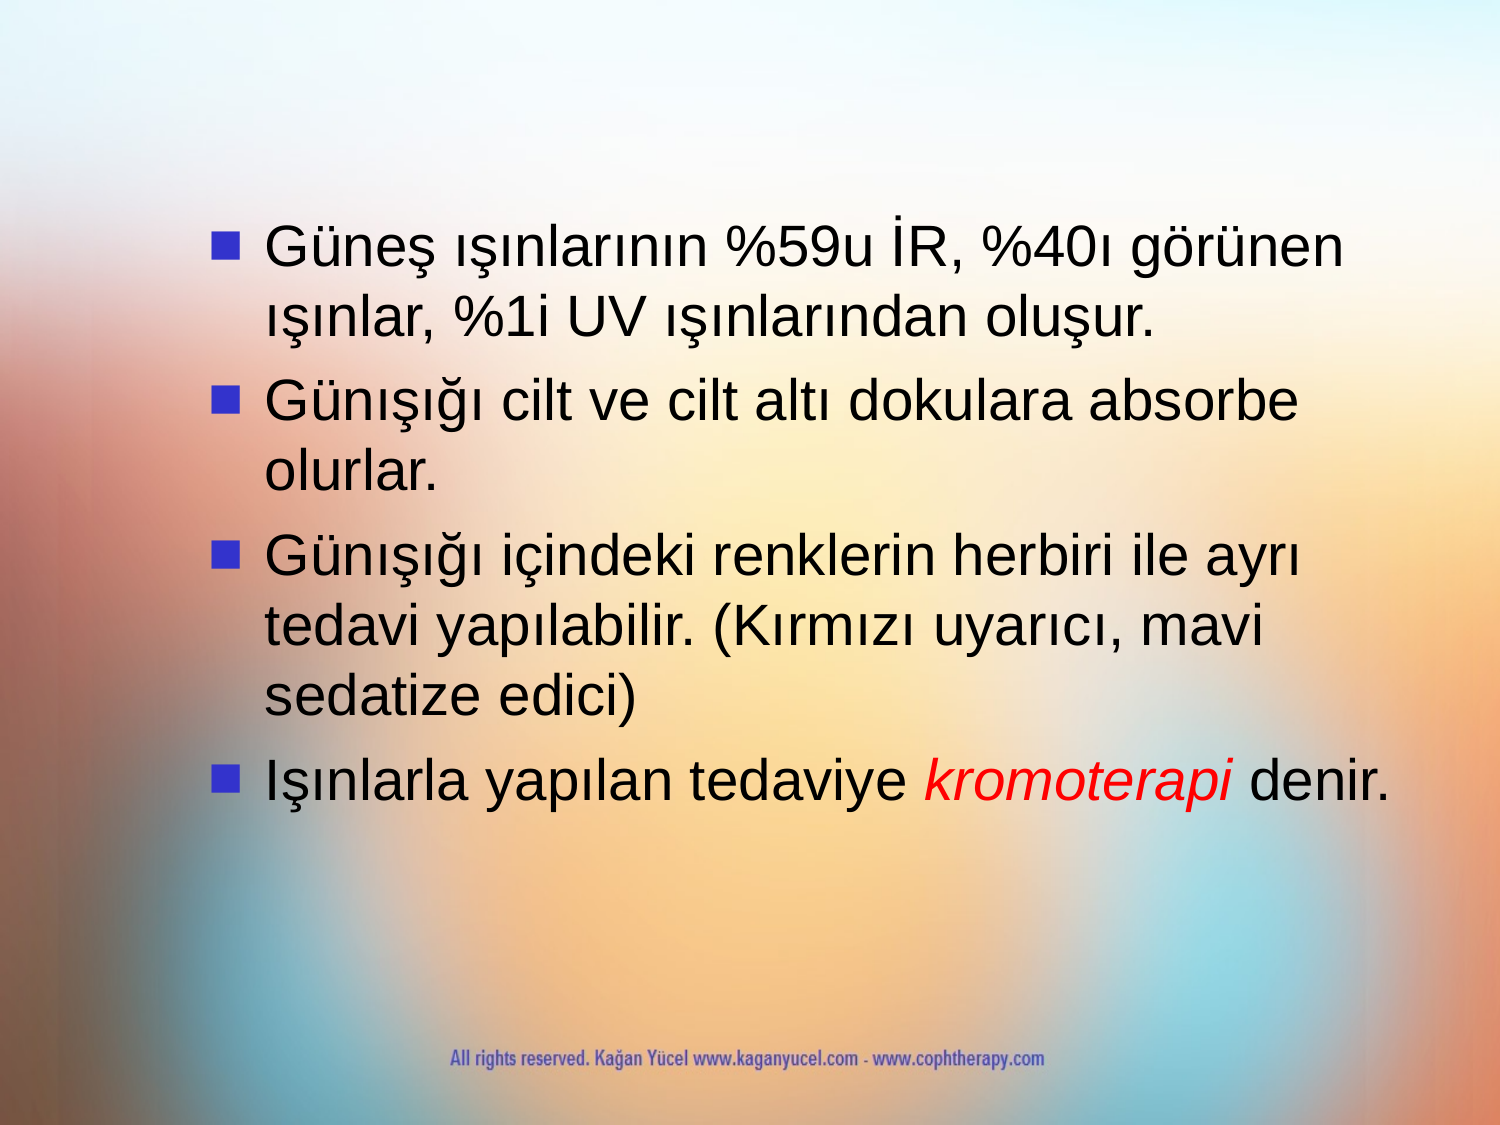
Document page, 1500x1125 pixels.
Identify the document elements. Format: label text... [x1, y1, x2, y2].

text_box [188, 35, 1468, 275]
text_box Güneş ışınlarının %59u İR, %40ı görünen ışınlar, %1i UV ışınlarından oluşur. Günışığı cilt ve cilt altı dokulara absorbe olurlar. Günışığı içindeki renklerin herbiri ile ayrı tedavi yapılabilir. (Kırmızı uyarıcı, mavi sedatize edici) Işınlarla yapılan tedaviye kromoterapi denir. [193, 200, 1469, 1006]
picture [0, 0, 1500, 1125]
